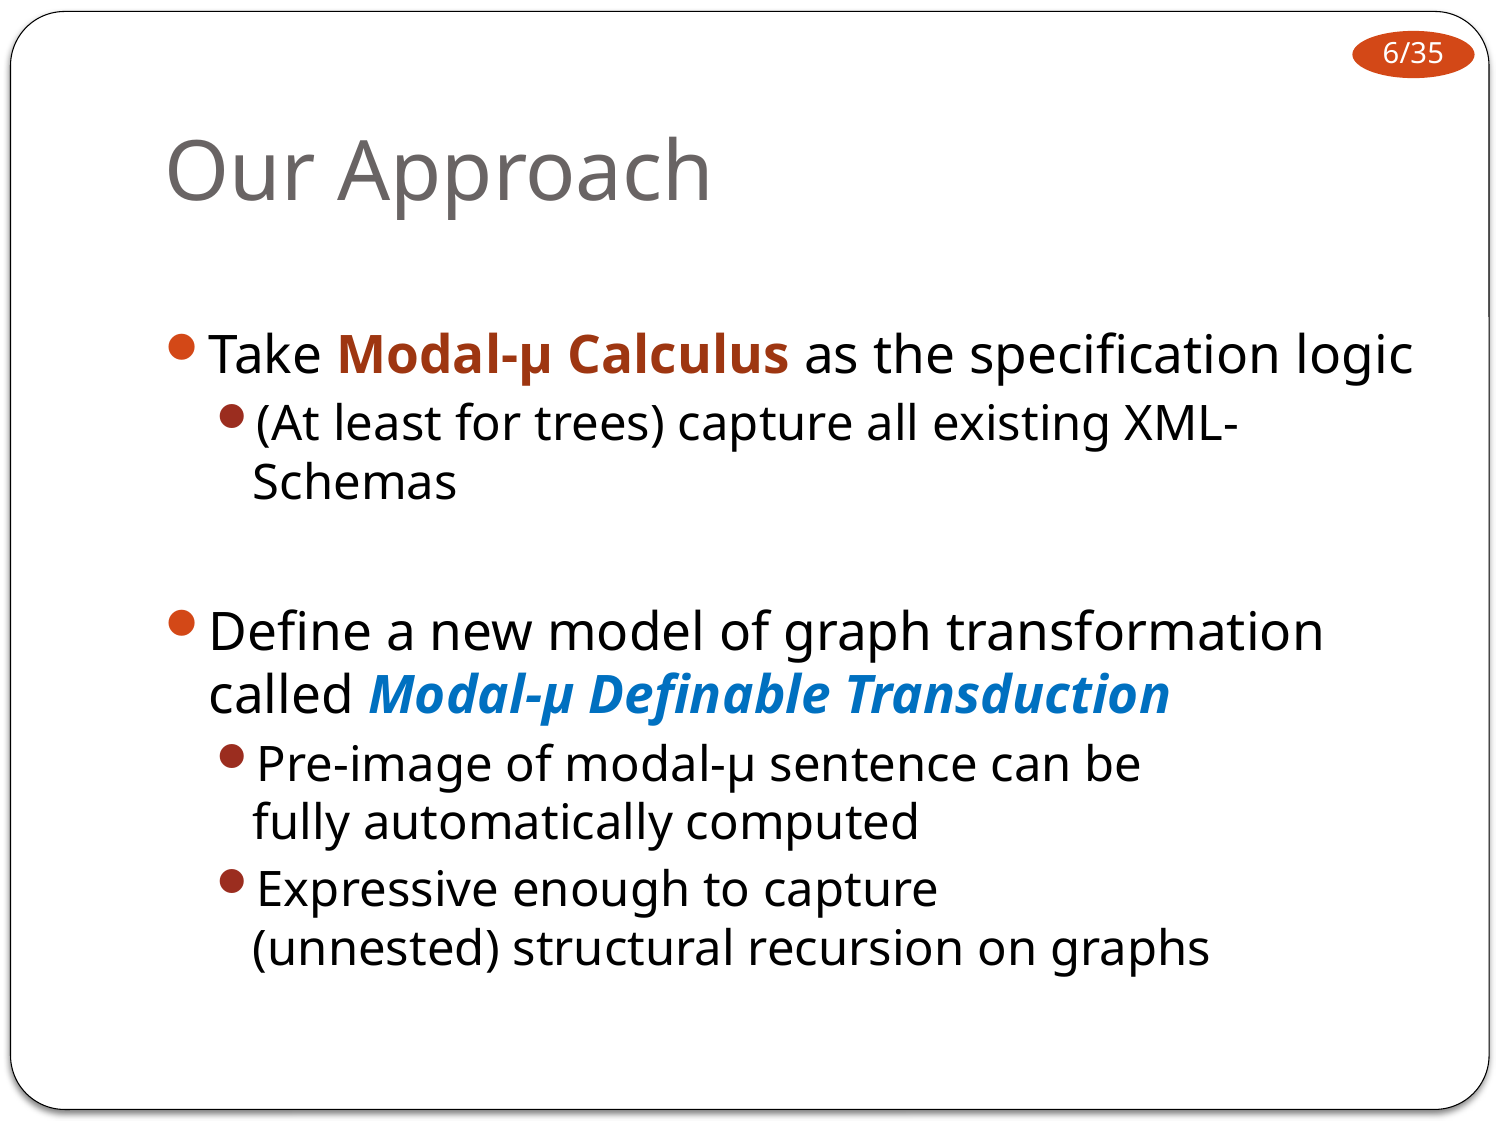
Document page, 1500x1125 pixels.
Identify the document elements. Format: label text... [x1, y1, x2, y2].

title Our Approach [150, 45, 1425, 233]
list Take Modal-μ Calculus as the specification logic (At least for trees) capture all existing XML-Schemas Define a new model of graph transformation called Modal-μ Definable Transduction Pre-image of modal-μ sentence can be fully automatically computed Expressive enough to capture (unnested) structural recursion on graphs [150, 237, 1459, 988]
